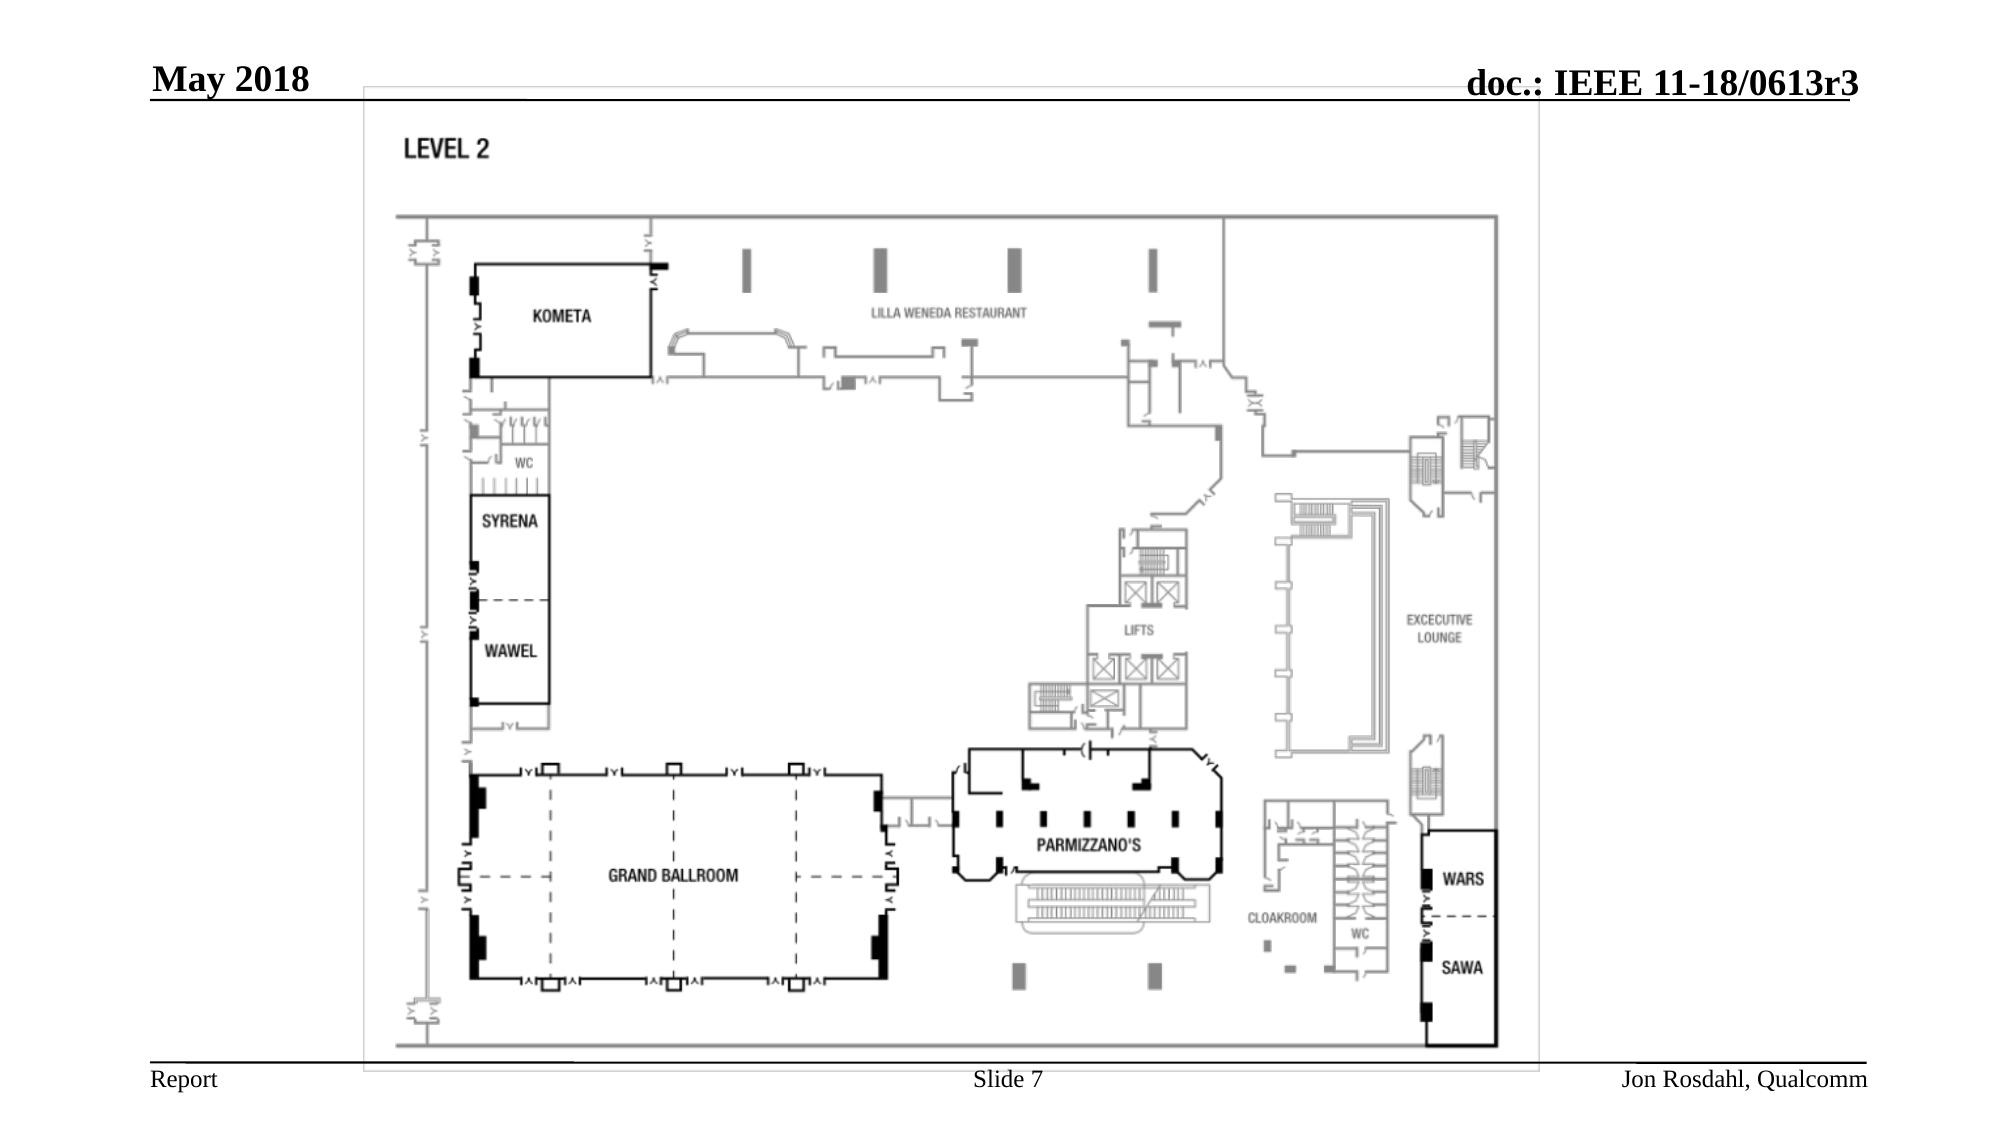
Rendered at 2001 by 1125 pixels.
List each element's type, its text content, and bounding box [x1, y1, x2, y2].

footer Jon Rosdahl, Qualcomm [1171, 1061, 1869, 1093]
slide_number Slide 7 [950, 1079, 1067, 1123]
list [363, 86, 1541, 1072]
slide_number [152, 54, 563, 100]
